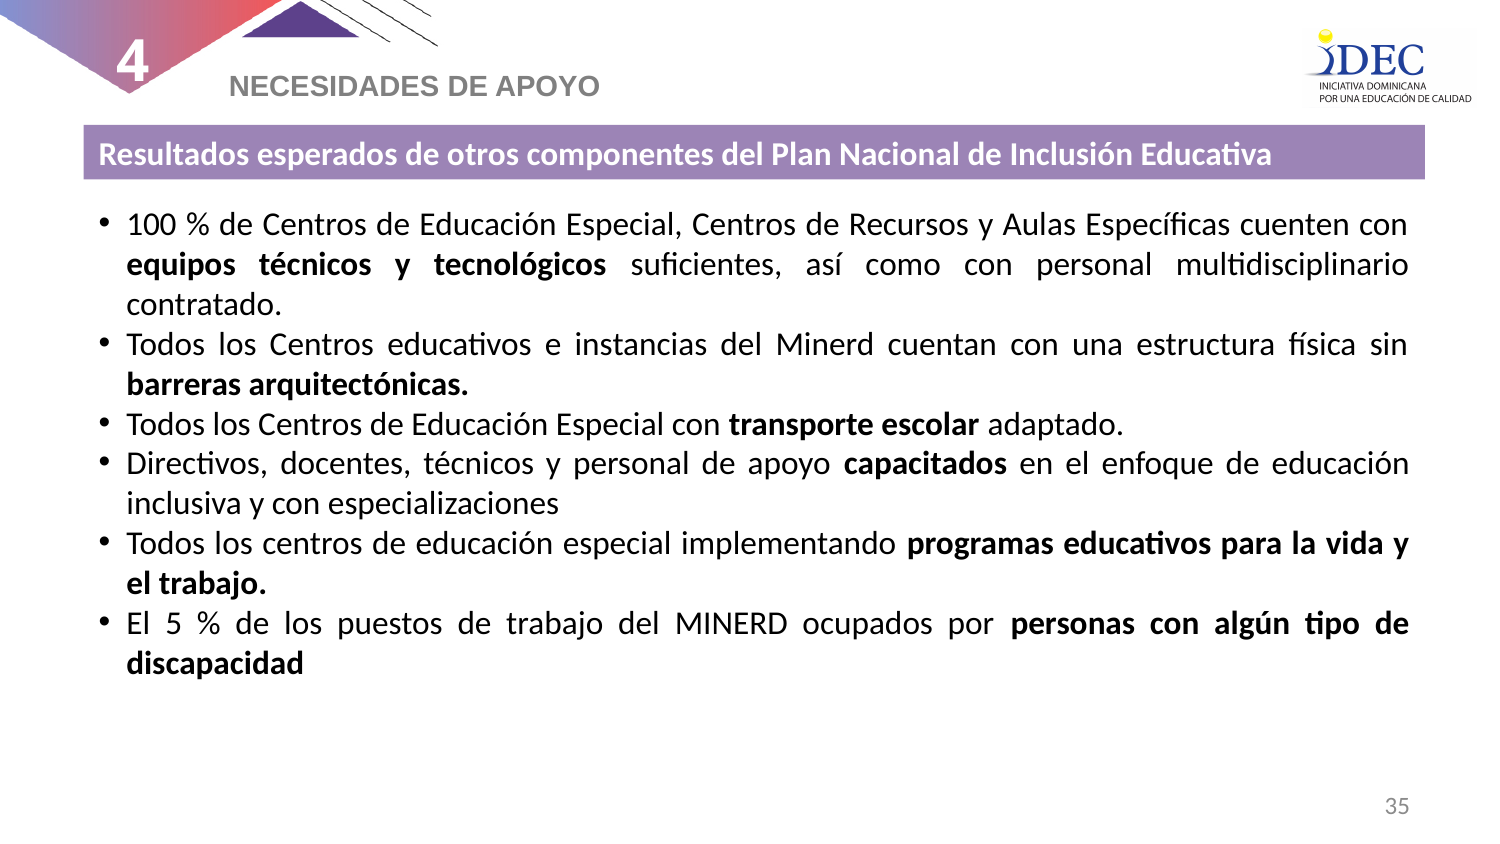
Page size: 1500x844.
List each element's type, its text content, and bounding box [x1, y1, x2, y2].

picture [0, 0, 1498, 108]
slide_number 35 [1074, 782, 1425, 827]
text_box Resultados esperados de otros componentes del Plan Nacional de Inclusión Educativa [83, 124, 1425, 180]
text_box 100 % de Centros de Educación Especial, Centros de Recursos y Aulas Específicas cuenten con equipos técnicos y tecnológicos suficientes, así como con personal multidisciplinario contratado. Todos los Centros educativos e instancias del Minerd cuentan con una estructura física sin barreras arquitectónicas. Todos los Centros de Educación Especial con transporte escolar adaptado. Directivos, docentes, técnicos y personal de apoyo capacitados en el enfoque de educación inclusiva y con especializaciones Todos los centros de educación especial implementando programas educativos para la vida y el trabajo. El 5 % de los puestos de trabajo del MINERD ocupados por personas con algún tipo de discapacidad [83, 194, 1425, 689]
